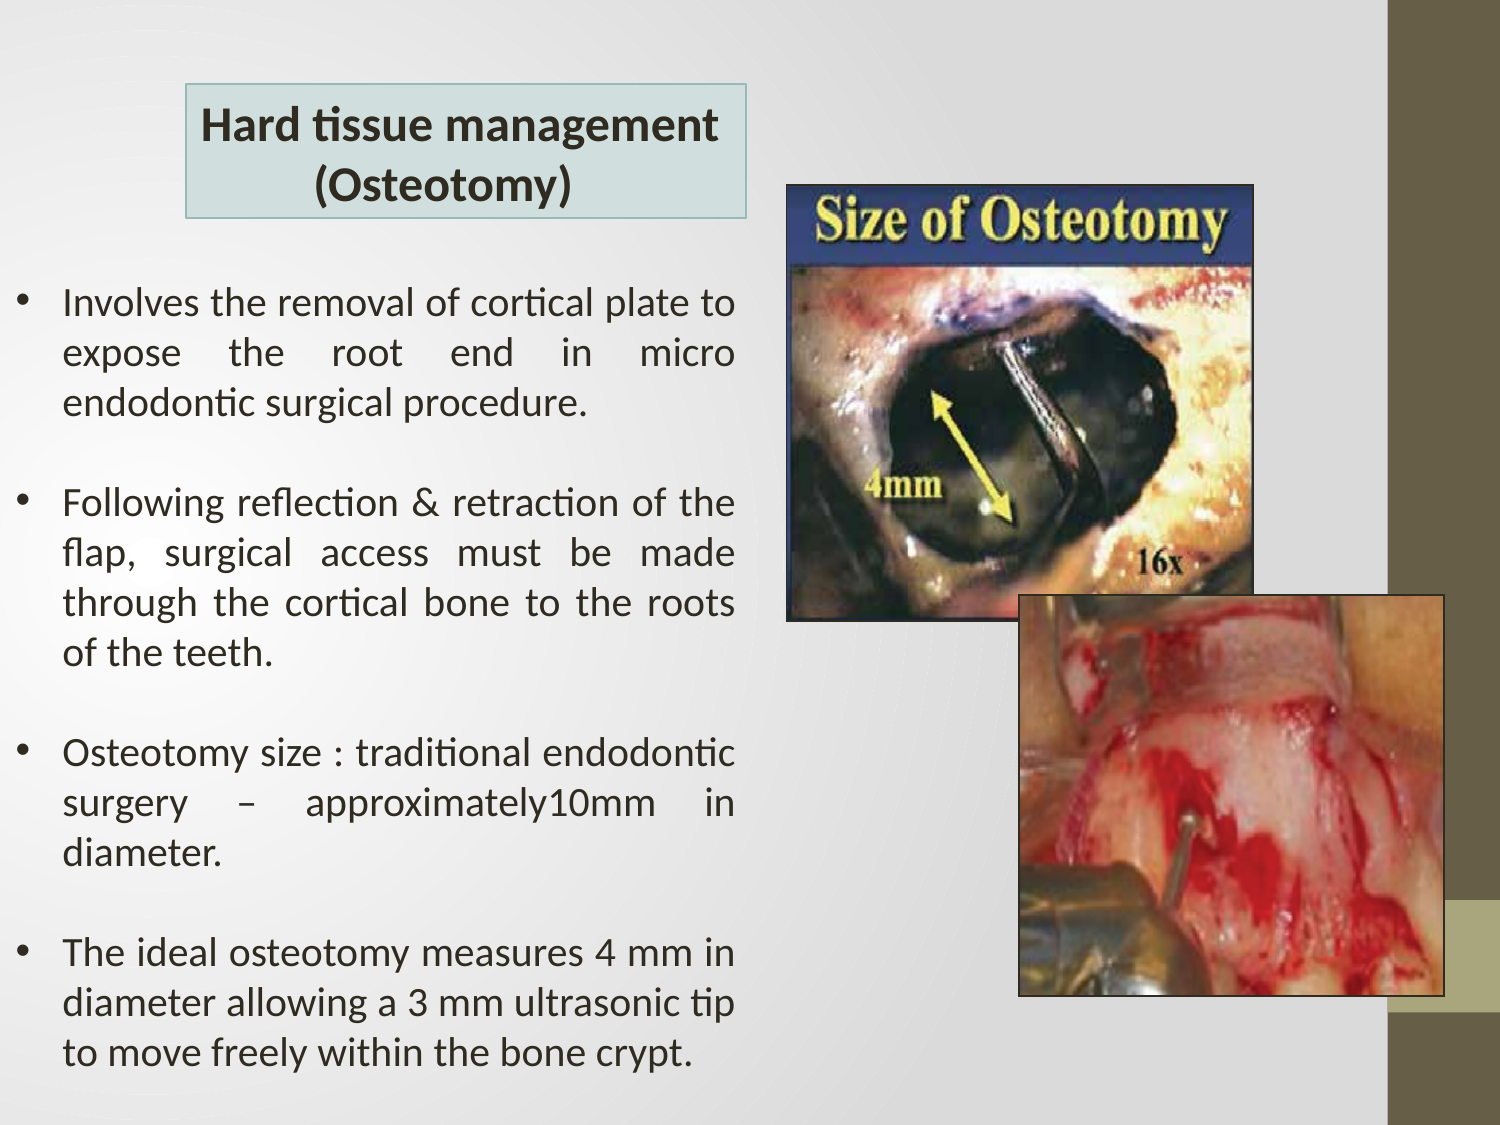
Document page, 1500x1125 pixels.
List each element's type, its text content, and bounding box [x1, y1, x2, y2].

text_box Hard tissue management (Osteotomy) [185, 83, 747, 219]
picture [786, 185, 1444, 996]
text_box Involves the removal of cortical plate to expose the root end in micro endodontic surgical procedure. Following reflection & retraction of the flap, surgical access must be made through the cortical bone to the roots of the teeth. Osteotomy size : traditional endodontic surgery – approximately10mm in diameter. The ideal osteotomy measures 4 mm in diameter allowing a 3 mm ultrasonic tip to move freely within the bone crypt. [0, 267, 751, 1125]
